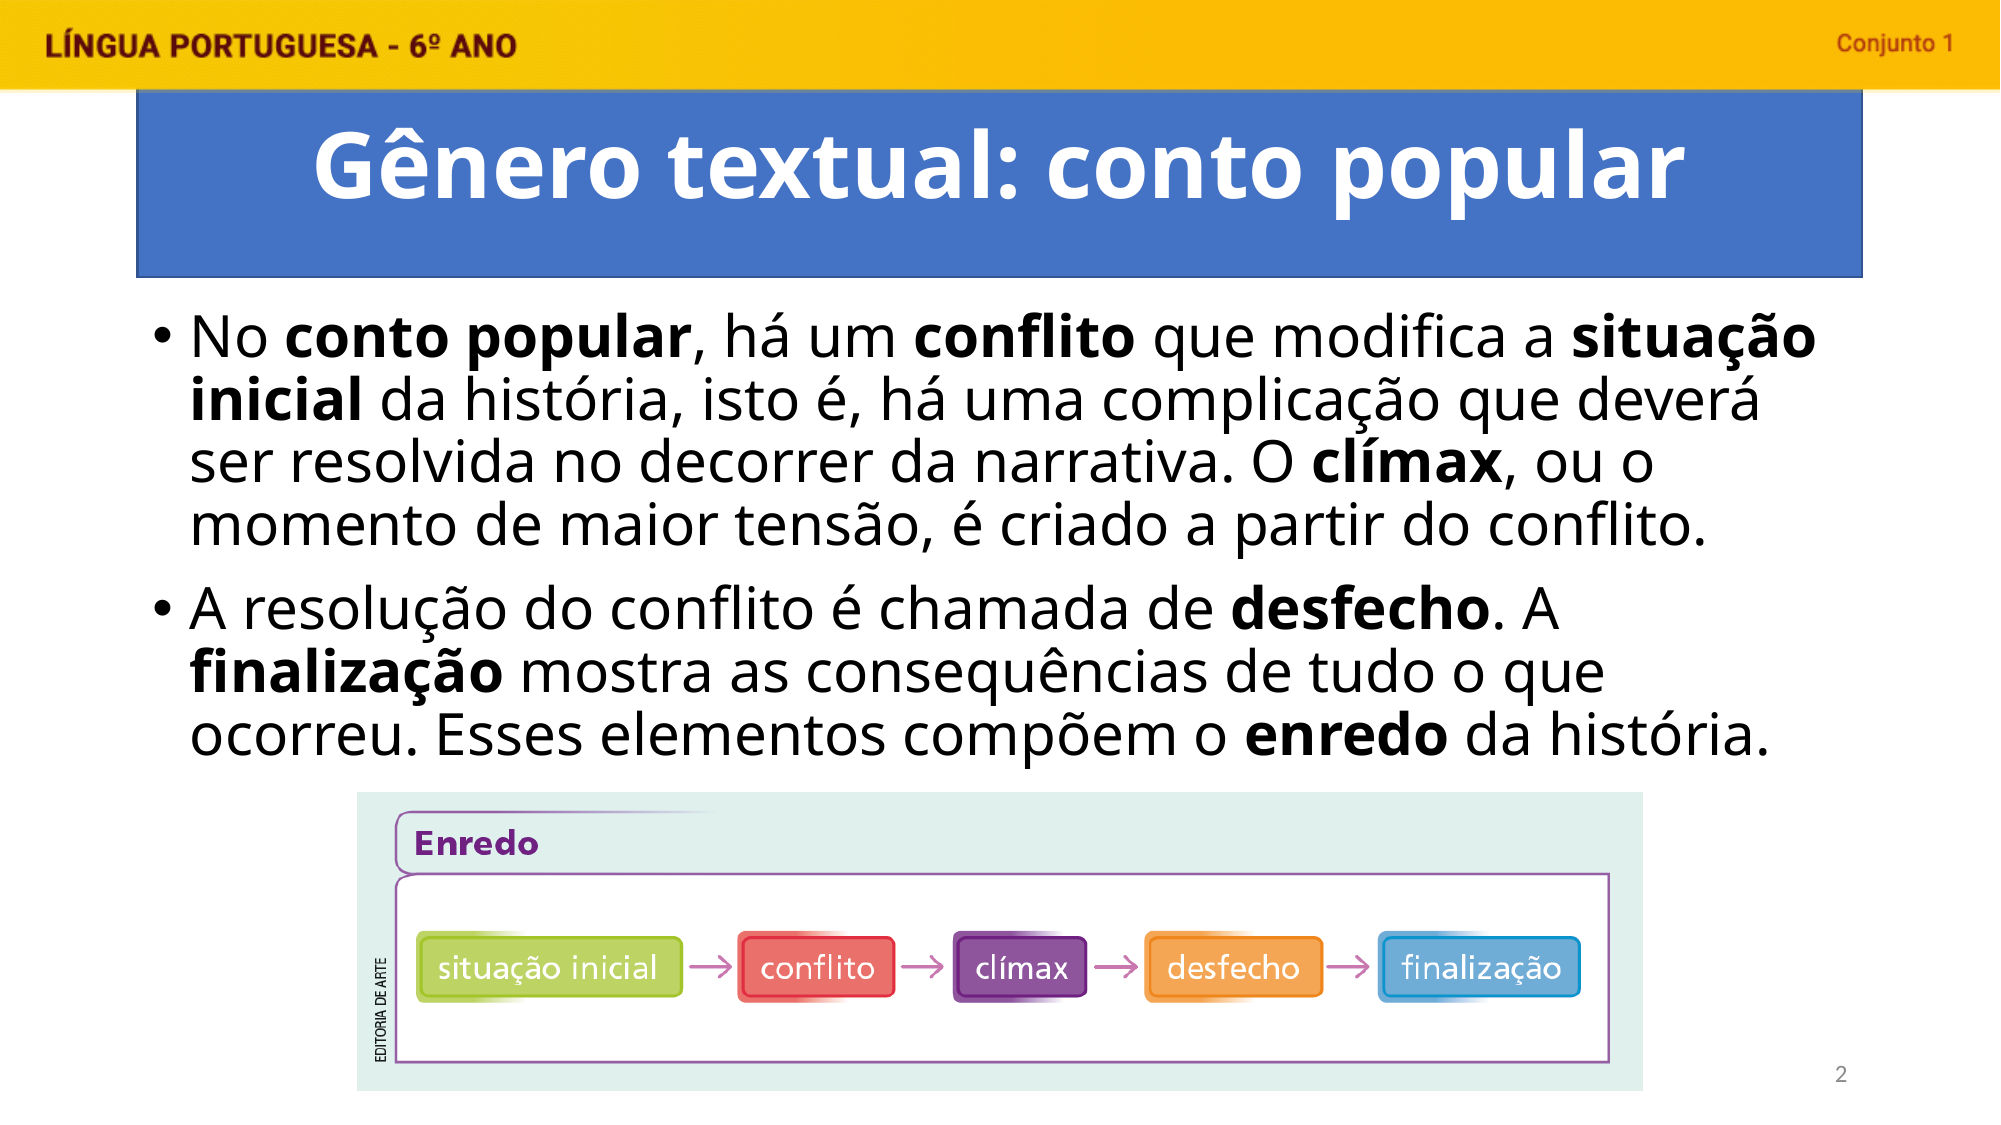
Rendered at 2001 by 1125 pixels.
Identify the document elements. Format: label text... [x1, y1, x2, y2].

picture [0, 0, 2000, 93]
list No conto popular, há um conflito que modifica a situação inicial da história, isto é, há uma complicação que deverá ser resolvida no decorrer da narrativa. O clímax, ou o momento de maior tensão, é criado a partir do conflito. A resolução do conflito é chamada de desfecho. A finalização mostra as consequências de tudo o que ocorreu. Esses elementos compõem o enredo da história. [137, 299, 1863, 1014]
title Gênero textual: conto popular [136, 93, 1863, 278]
slide_number 2 [1412, 1042, 1863, 1103]
picture [356, 792, 1643, 1091]
